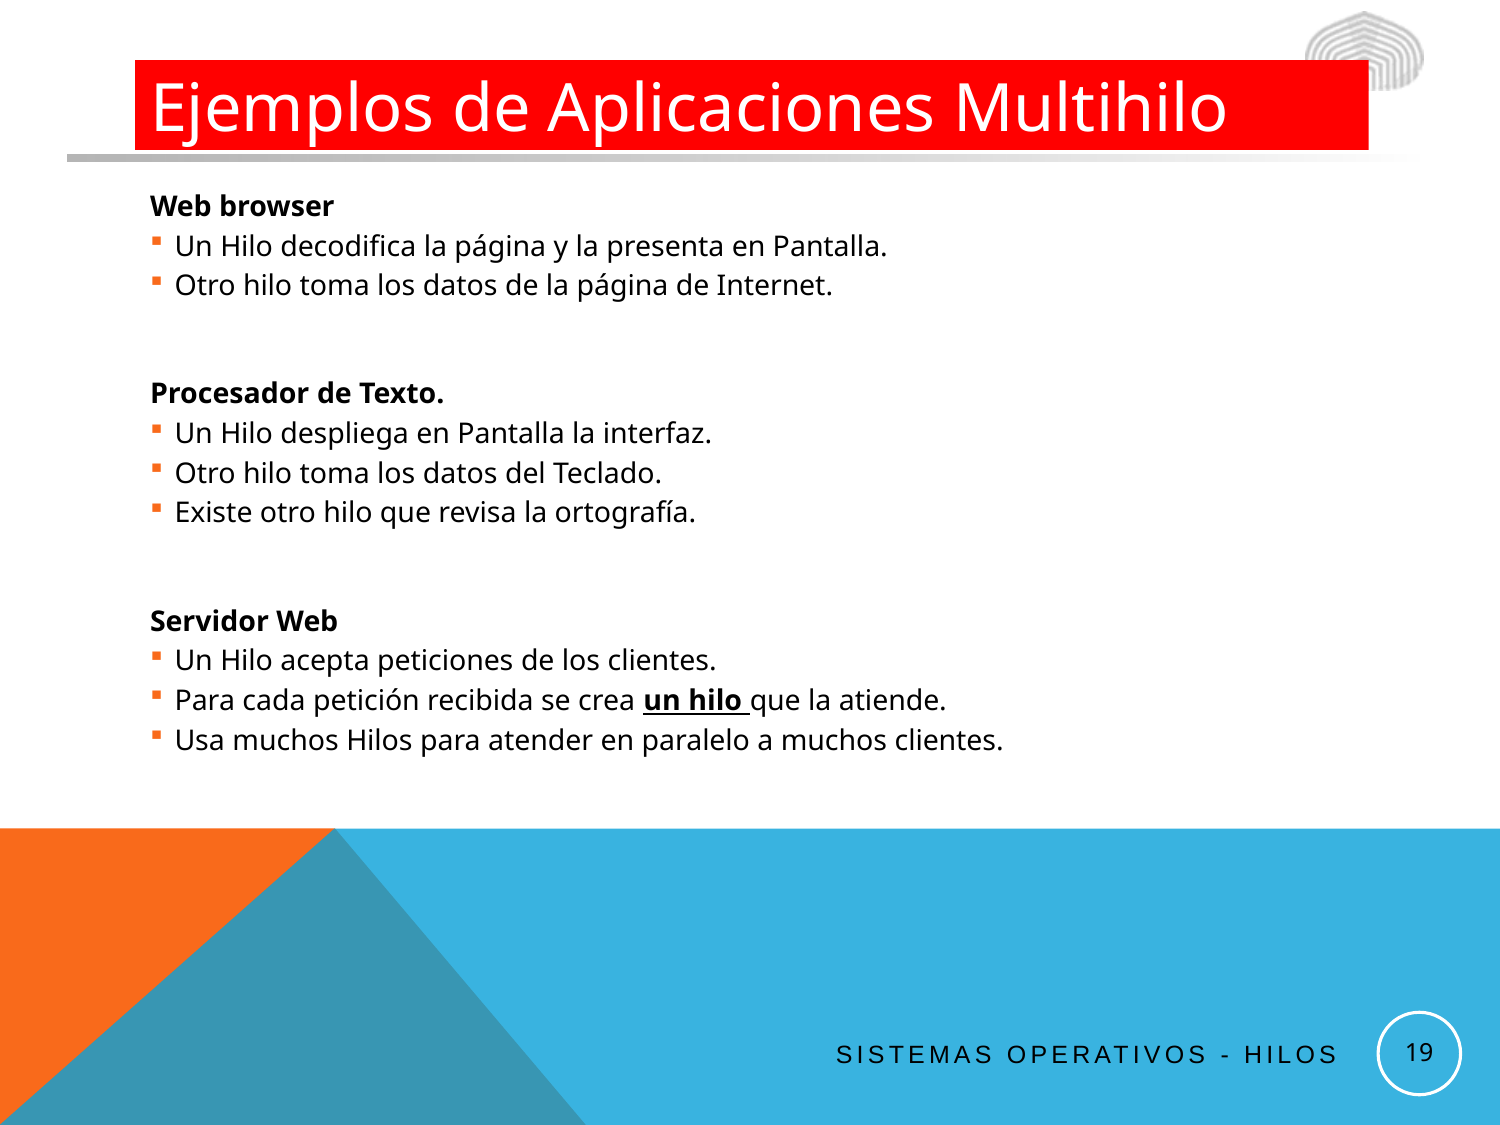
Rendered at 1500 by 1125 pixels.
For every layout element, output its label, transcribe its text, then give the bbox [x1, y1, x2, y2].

slide_number 19 [1376, 1010, 1463, 1097]
title Ejemplos de Aplicaciones Multihilo [135, 60, 1369, 150]
footer Sistemas Operativos - Hilos [577, 1031, 1352, 1076]
picture [1305, 11, 1424, 91]
list Web browser Un Hilo decodifica la página y la presenta en Pantalla. Otro hilo toma los datos de la página de Internet. Procesador de Texto. Un Hilo despliega en Pantalla la interfaz. Otro hilo toma los datos del Teclado. Existe otro hilo que revisa la ortografía. Servidor Web Un Hilo acepta peticiones de los clientes. Para cada petición recibida se crea un hilo que la atiende. Usa muchos Hilos para atender en paralelo a muchos clientes. [135, 180, 1369, 768]
